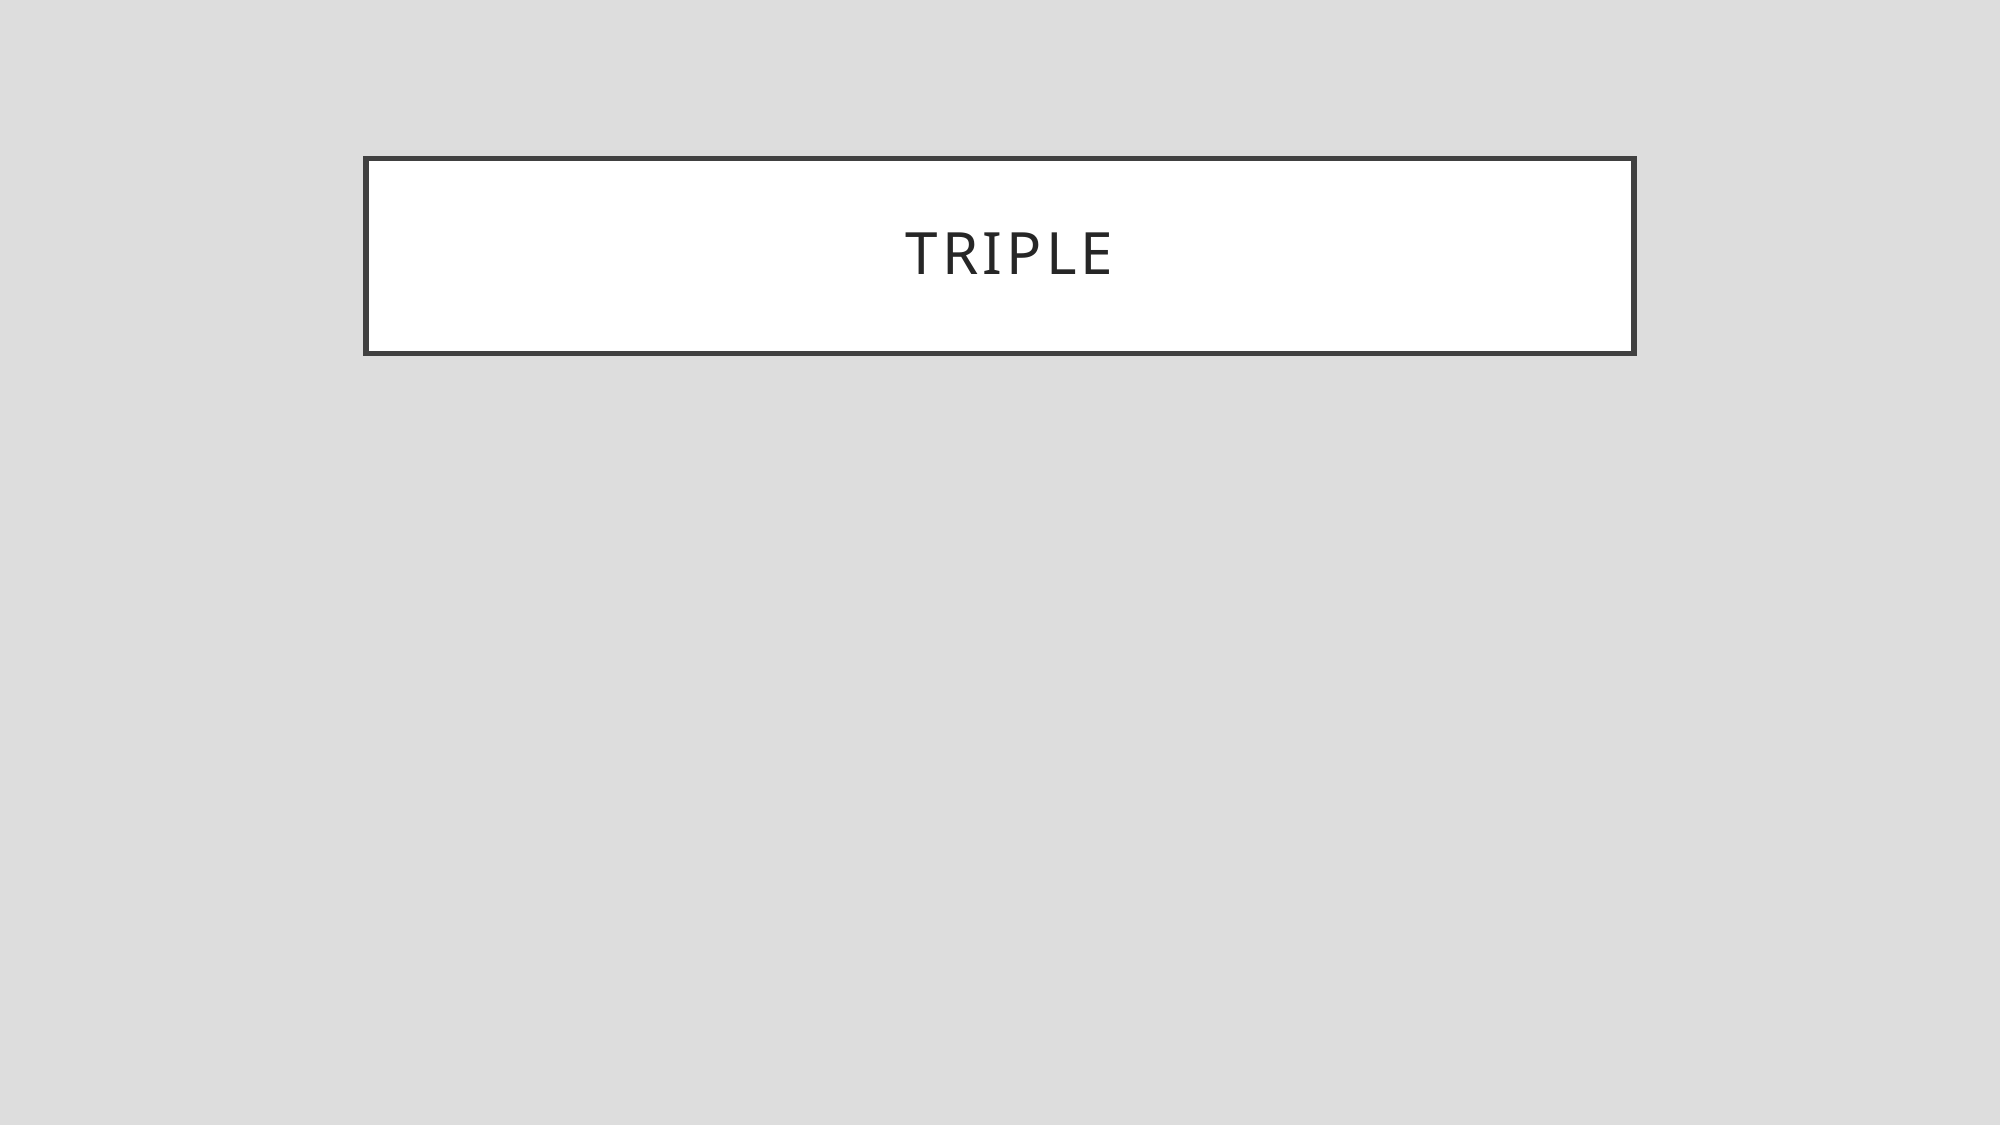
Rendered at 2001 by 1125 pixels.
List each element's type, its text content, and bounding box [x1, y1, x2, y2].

title triple [363, 156, 1637, 356]
